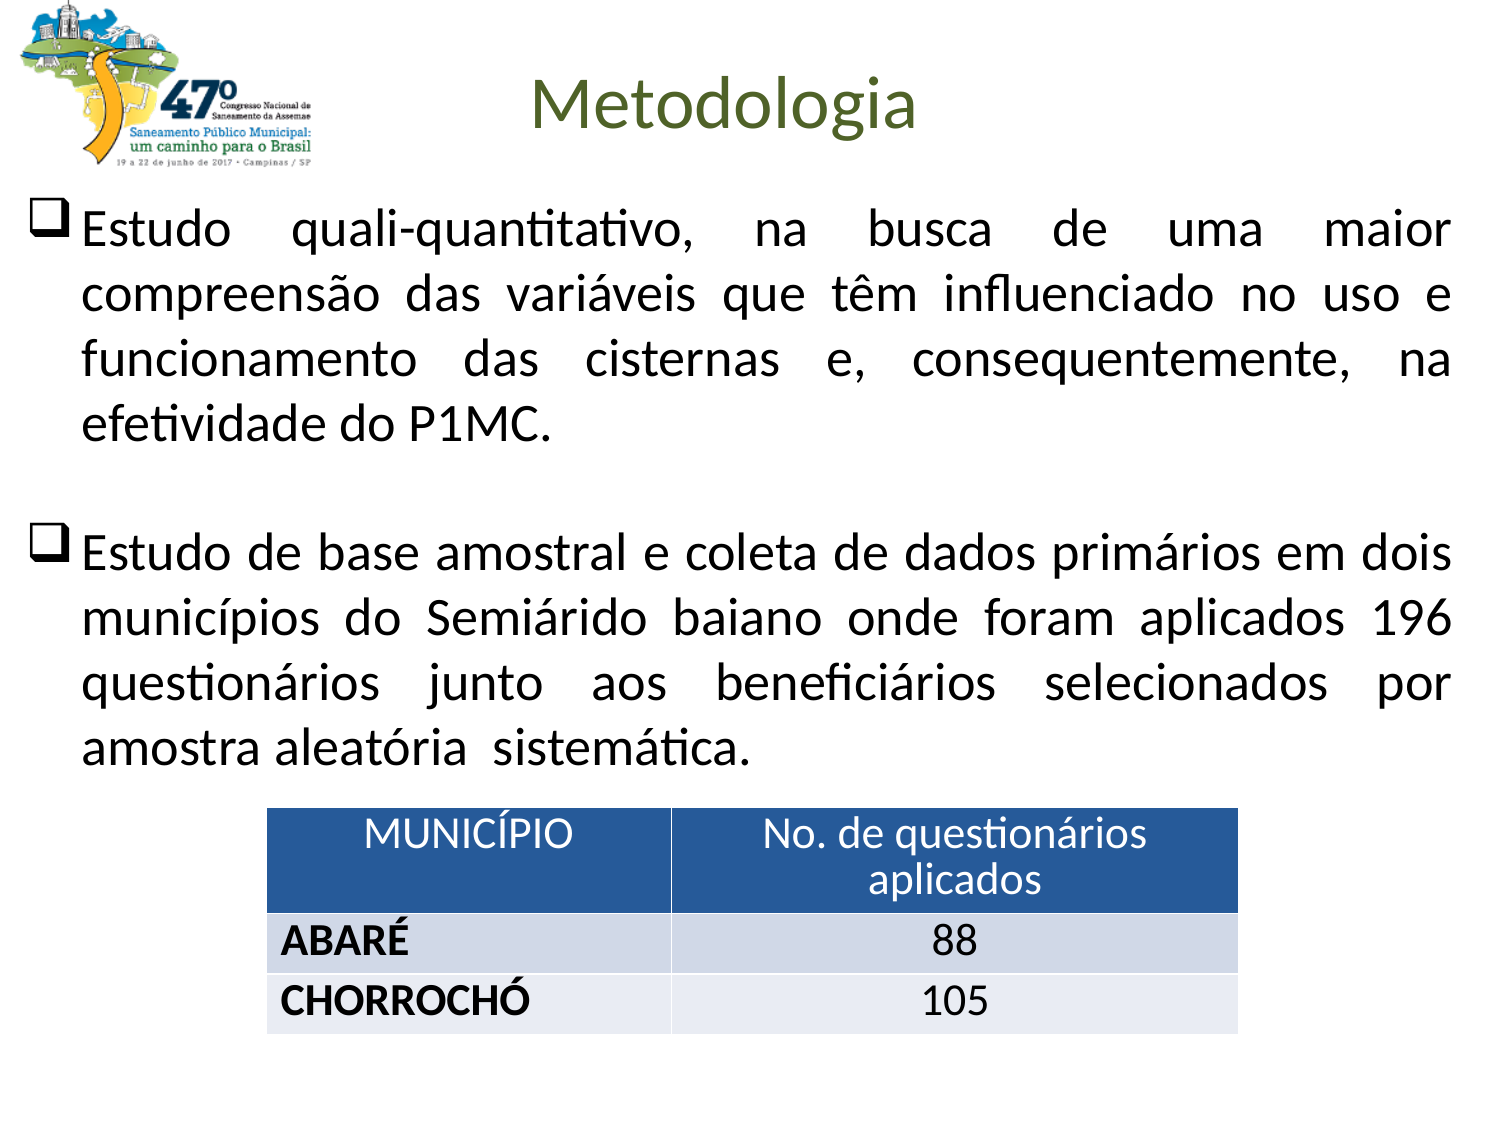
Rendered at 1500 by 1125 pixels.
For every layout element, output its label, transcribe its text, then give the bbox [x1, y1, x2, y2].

table_cell CHORROCHÓ [267, 975, 671, 1034]
title Metodologia [437, 35, 1012, 184]
table_cell ABARÉ [267, 914, 671, 973]
table_header MUNICÍPIO [267, 808, 671, 913]
table_cell 88 [672, 914, 1238, 973]
text_box Estudo quali-quantitativo, na busca de uma maior compreensão das variáveis que têm influenciado no uso e funcionamento das cisternas e, consequentemente, na efetividade do P1MC. Estudo de base amostral e coleta de dados primários em dois municípios do Semiárido baiano onde foram aplicados 196 questionários junto aos beneficiários selecionados por amostra aleatória sistemática. [10, 184, 1470, 784]
picture [17, 0, 321, 185]
table_header No. de questionários aplicados [672, 808, 1238, 913]
table_cell 105 [672, 975, 1238, 1034]
